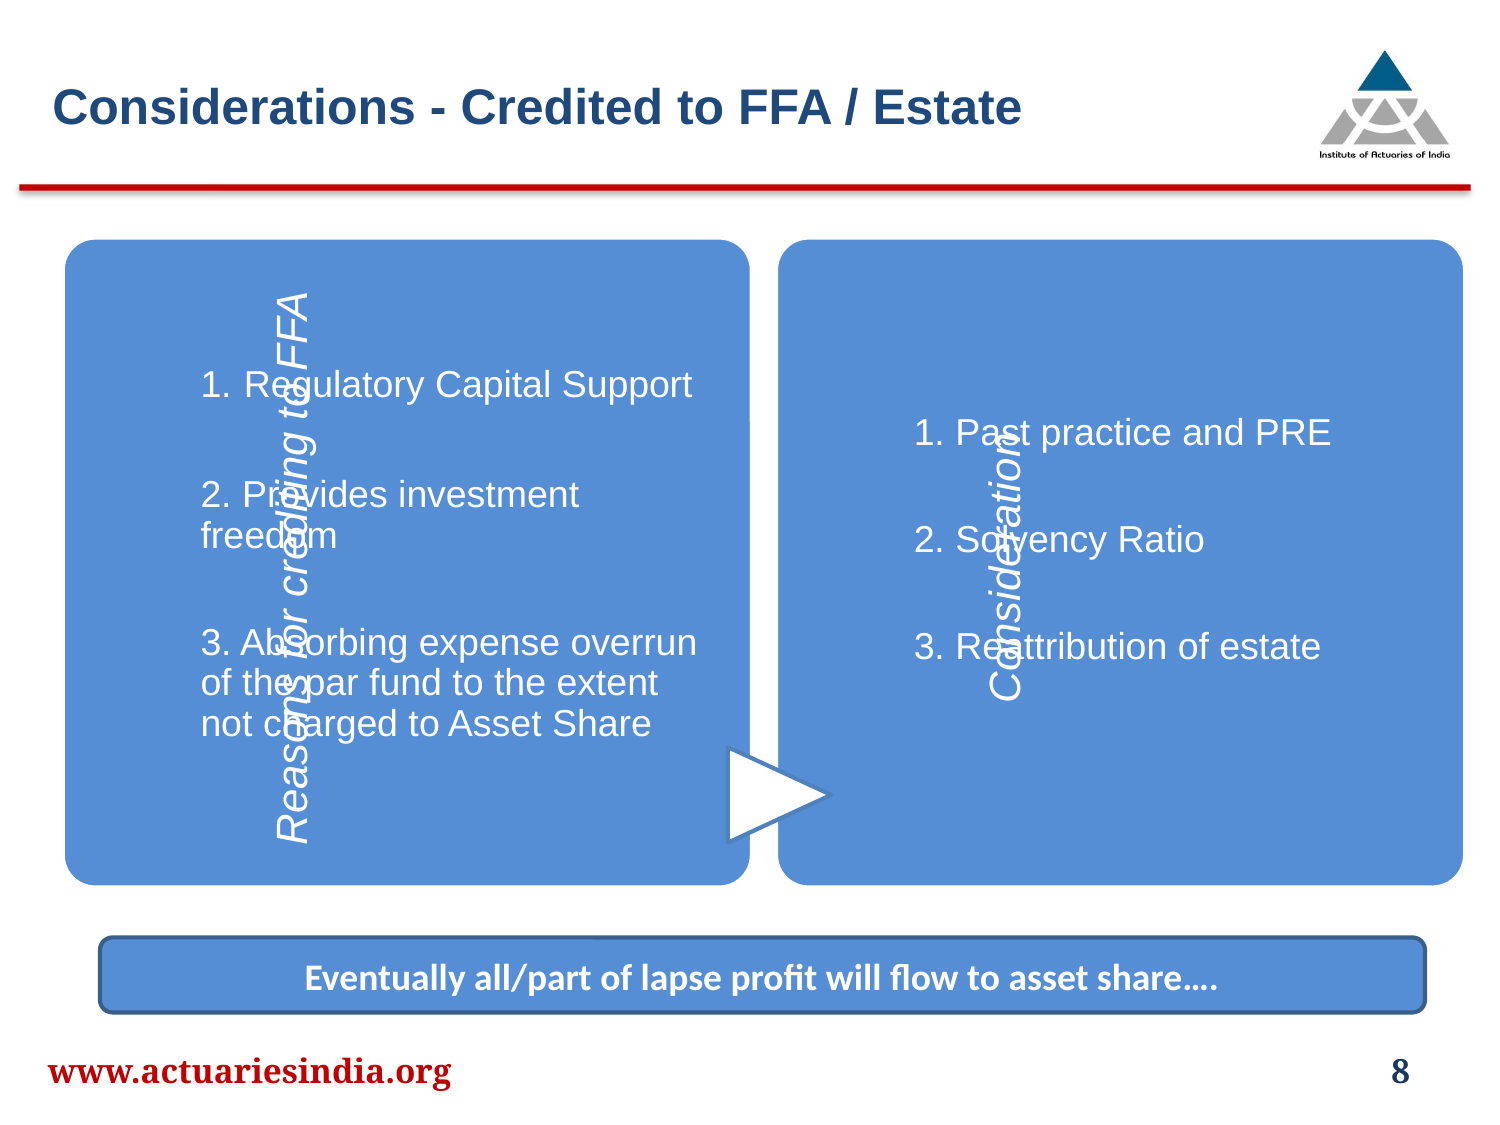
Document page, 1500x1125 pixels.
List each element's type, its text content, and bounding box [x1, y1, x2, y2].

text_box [62, 237, 1466, 888]
picture [1305, 45, 1463, 160]
slide_number 8 [1074, 1042, 1425, 1103]
text_box Eventually all/part of lapse profit will flow to asset share…. [97, 935, 1428, 1015]
footer www.actuariesindia.org [12, 1042, 488, 1103]
text_box Considerations - Credited to FFA / Estate [37, 50, 1375, 150]
